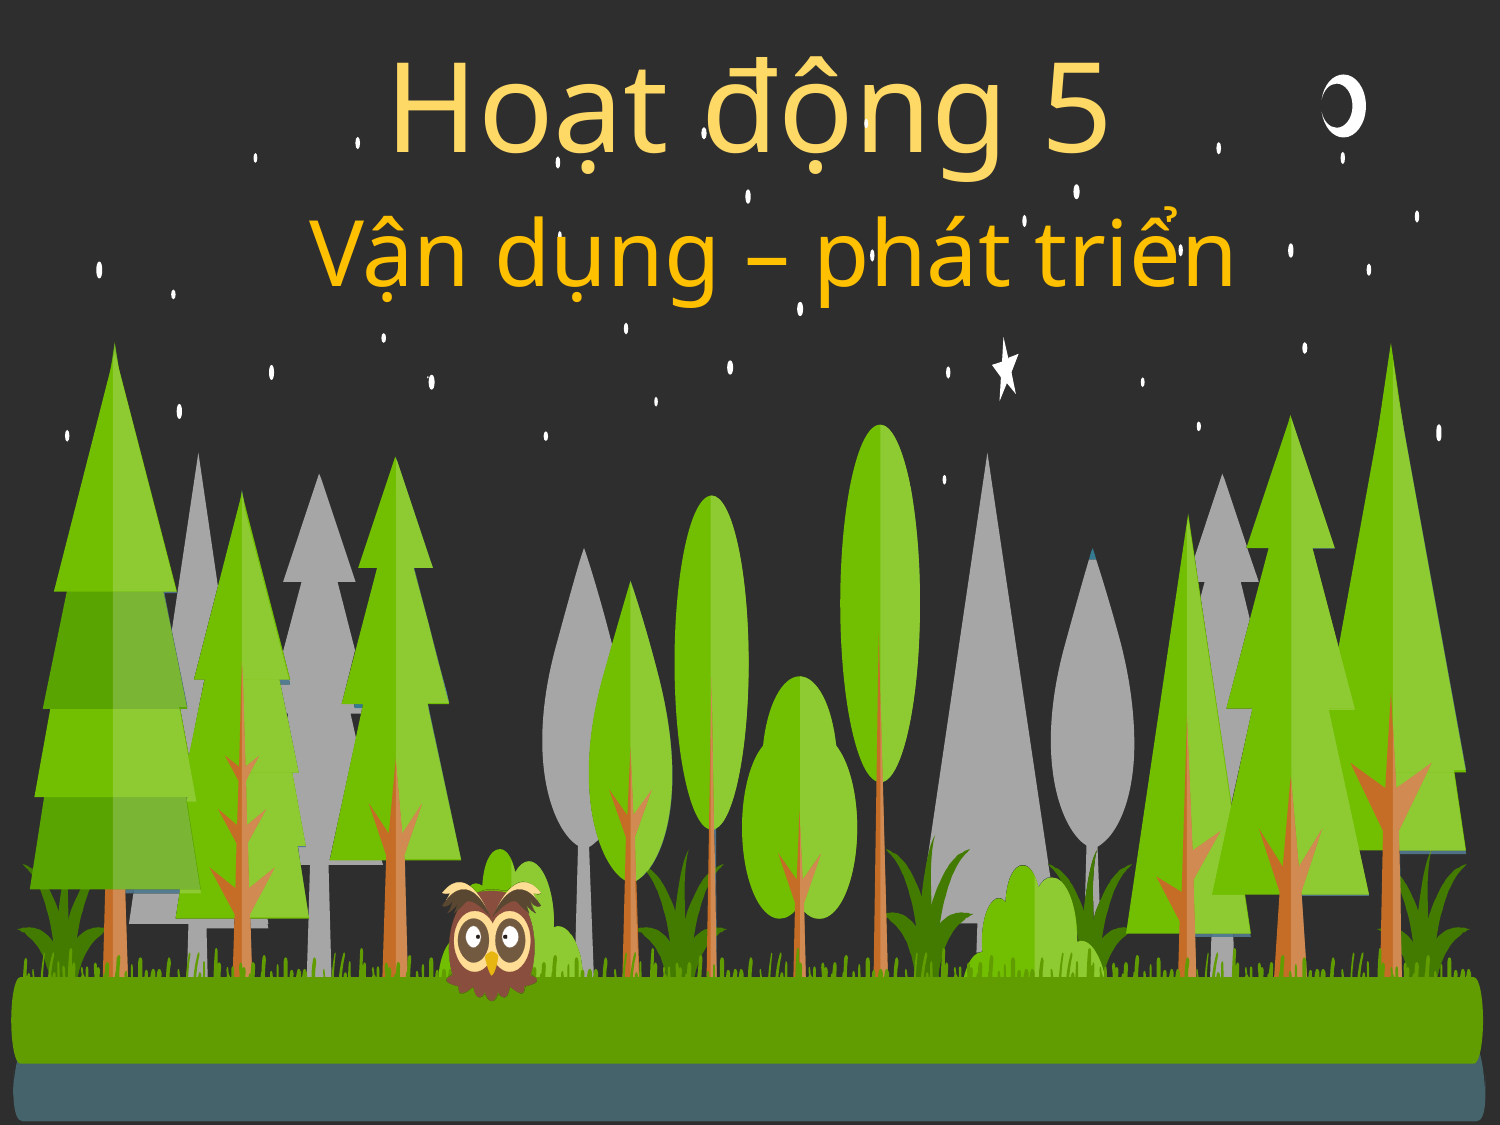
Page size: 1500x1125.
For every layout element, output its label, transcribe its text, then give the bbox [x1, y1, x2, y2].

picture [439, 881, 541, 1003]
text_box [10, 118, 1489, 1122]
text_box Hoạt động 5 [337, 37, 1161, 118]
text_box [1321, 74, 1366, 118]
